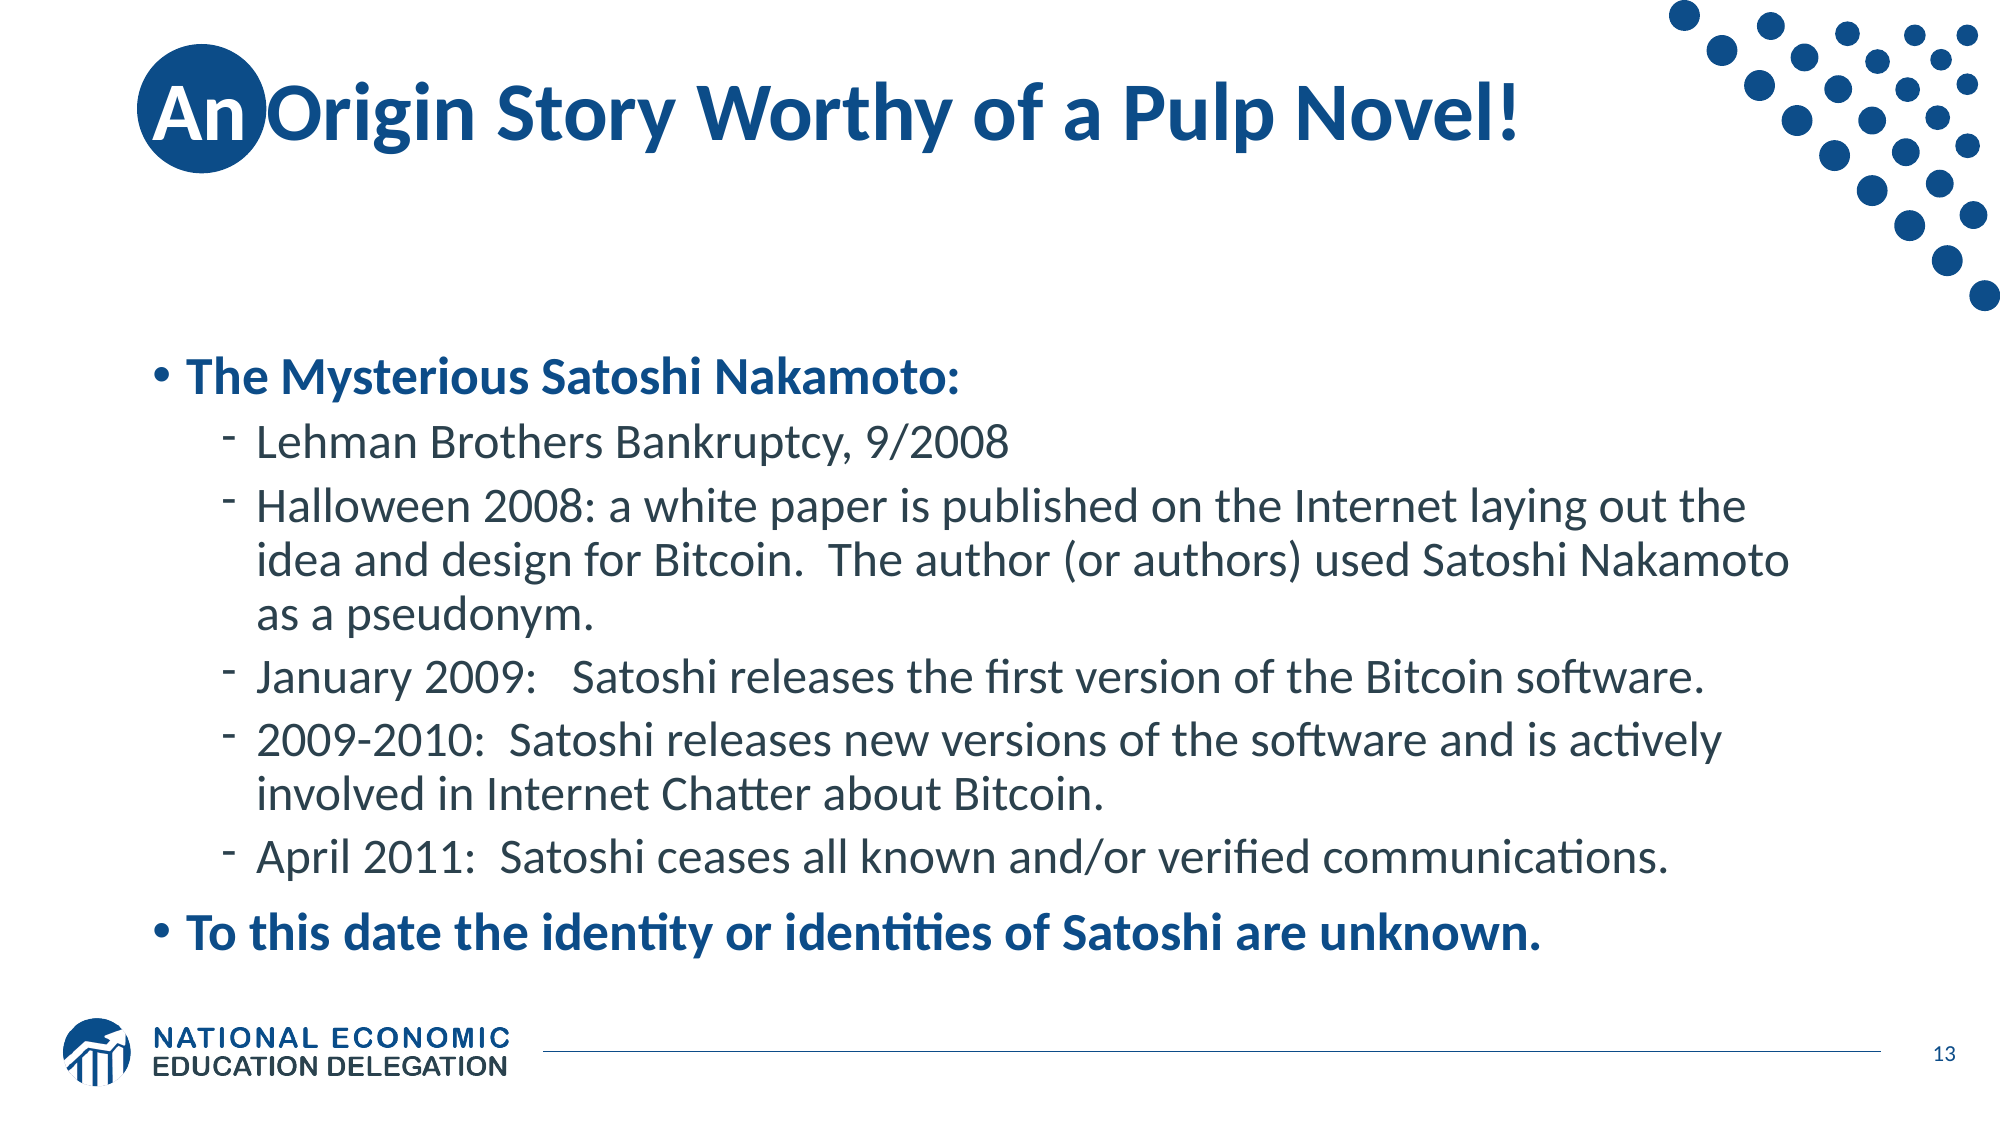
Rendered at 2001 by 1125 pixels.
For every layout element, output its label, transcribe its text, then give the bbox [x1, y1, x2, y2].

slide_number 13 [1521, 1022, 1972, 1082]
picture [55, 1013, 520, 1091]
title An Origin Story Worthy of a Pulp Novel! [137, 4, 1863, 222]
list The Mysterious Satoshi Nakamoto: Lehman Brothers Bankruptcy, 9/2008 Halloween 2008: a white paper is published on the Internet laying out the idea and design for Bitcoin. The author (or authors) used Satoshi Nakamoto as a pseudonym. January 2009: Satoshi releases the first version of the Bitcoin software. 2009-2010: Satoshi releases new versions of the software and is actively involved in Internet Chatter about Bitcoin. April 2011: Satoshi ceases all known and/or verified communications. To this date the identity or identities of Satoshi are unknown. [137, 257, 1863, 972]
